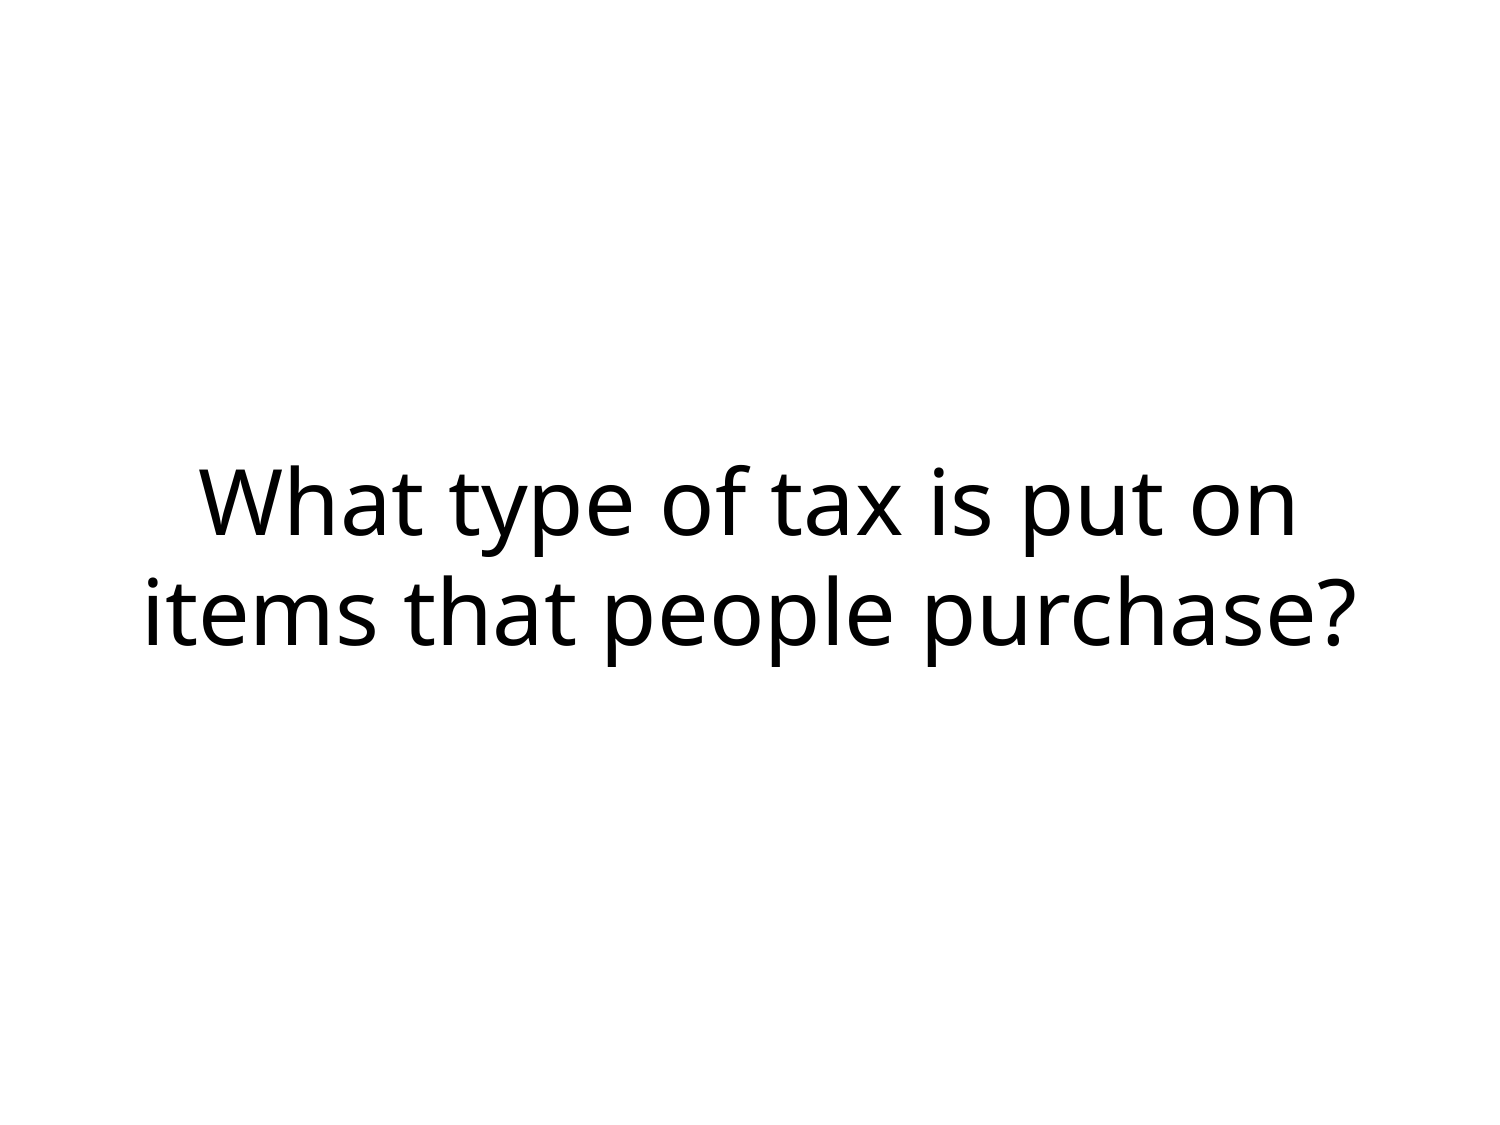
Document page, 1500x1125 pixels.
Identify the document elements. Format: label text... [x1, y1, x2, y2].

title What type of tax is put on items that people purchase? [75, 45, 1425, 1063]
